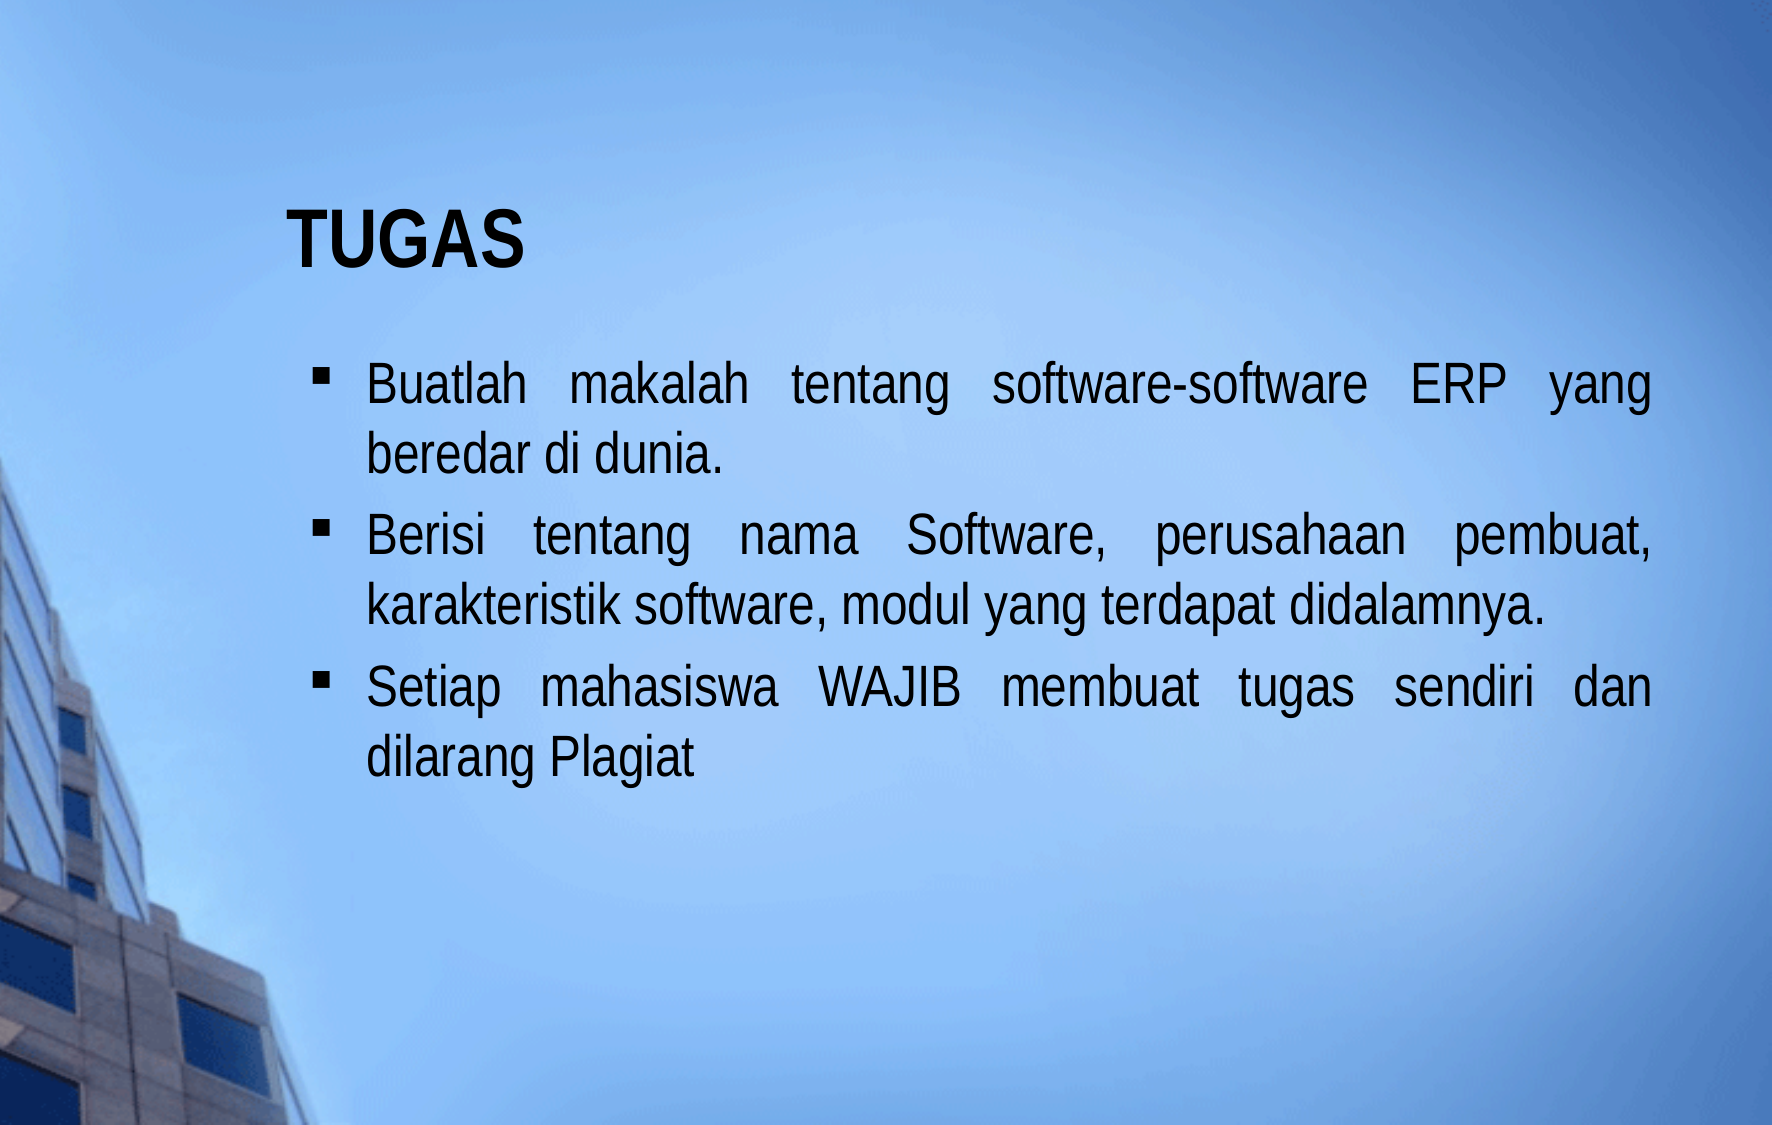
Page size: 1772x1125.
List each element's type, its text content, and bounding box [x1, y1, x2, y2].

list Buatlah makalah tentang software-software ERP yang beredar di dunia. Berisi tentang nama Software, perusahaan pembuat, karakteristik software, modul yang terdapat didalamnya. Setiap mahasiswa WAJIB membuat tugas sendiri dan dilarang Plagiat [295, 337, 1669, 913]
picture [0, 0, 1772, 1125]
title TUGAS [271, 66, 1645, 292]
